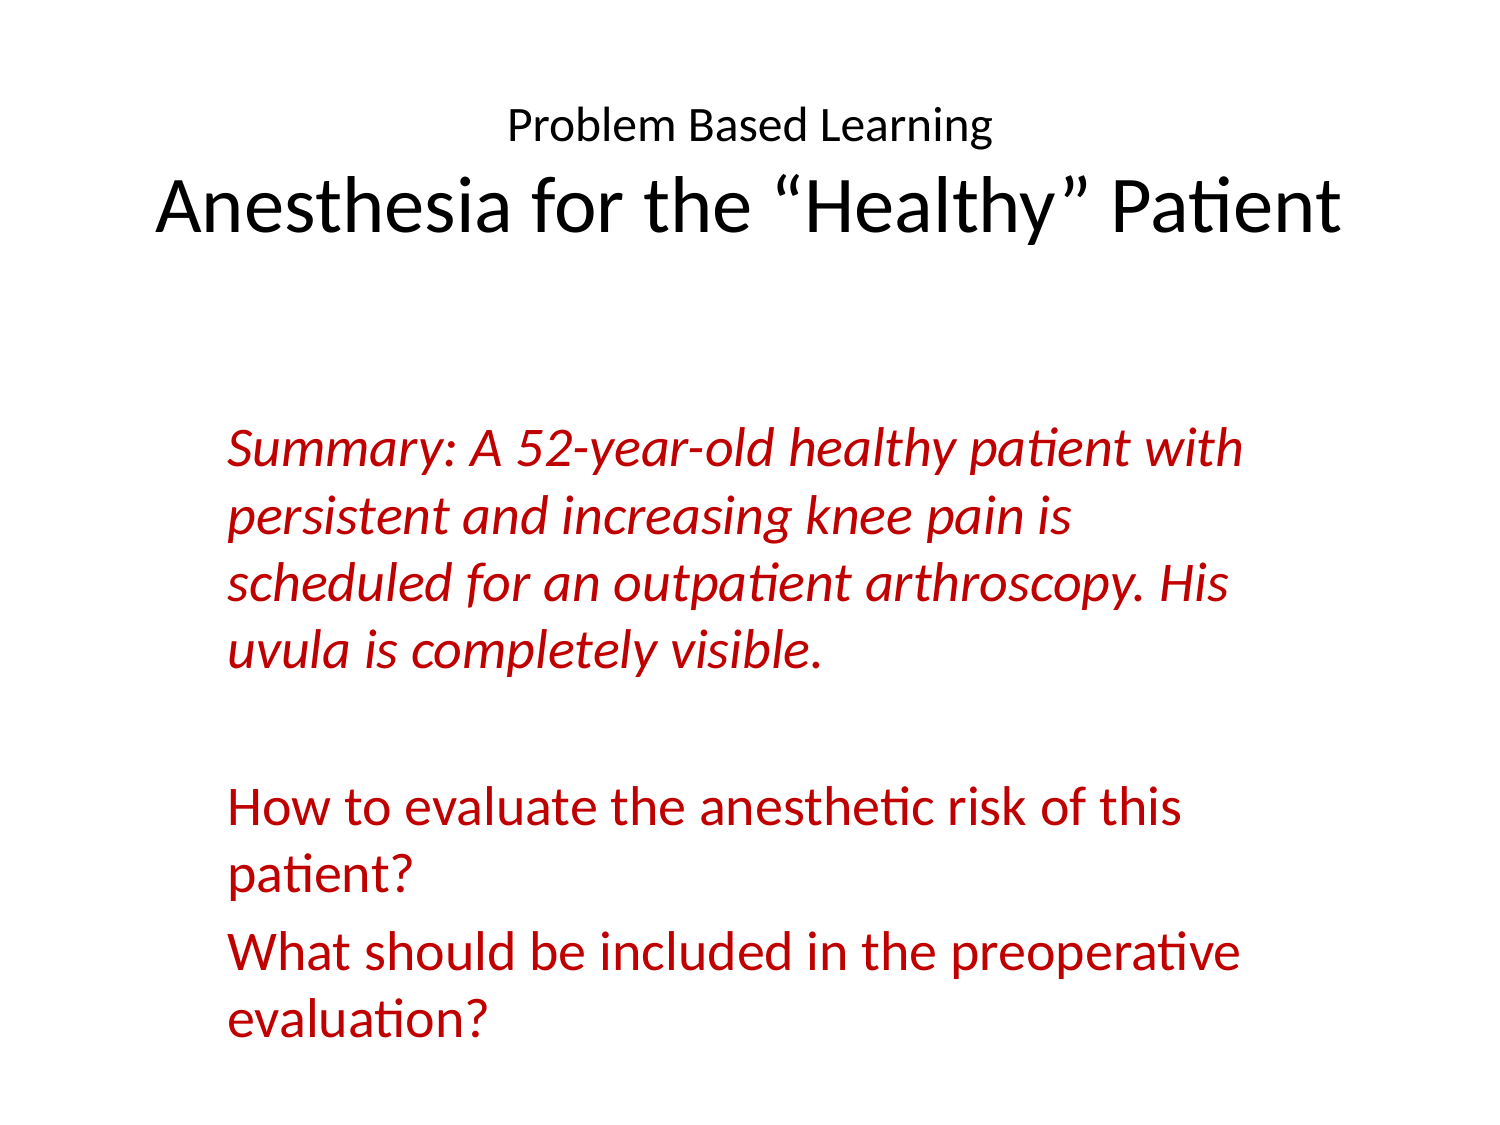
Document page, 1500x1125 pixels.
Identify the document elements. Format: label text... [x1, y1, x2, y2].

subtitle Summary: A 52-year-old healthy patient with persistent and increasing knee pain is scheduled for an outpatient arthroscopy. His uvula is completely visible. How to evaluate the anesthetic risk of this patient? What should be included in the preoperative evaluation? [212, 324, 1263, 1063]
title Problem Based Learning Anesthesia for the “Healthy” Patient [112, 50, 1388, 292]
